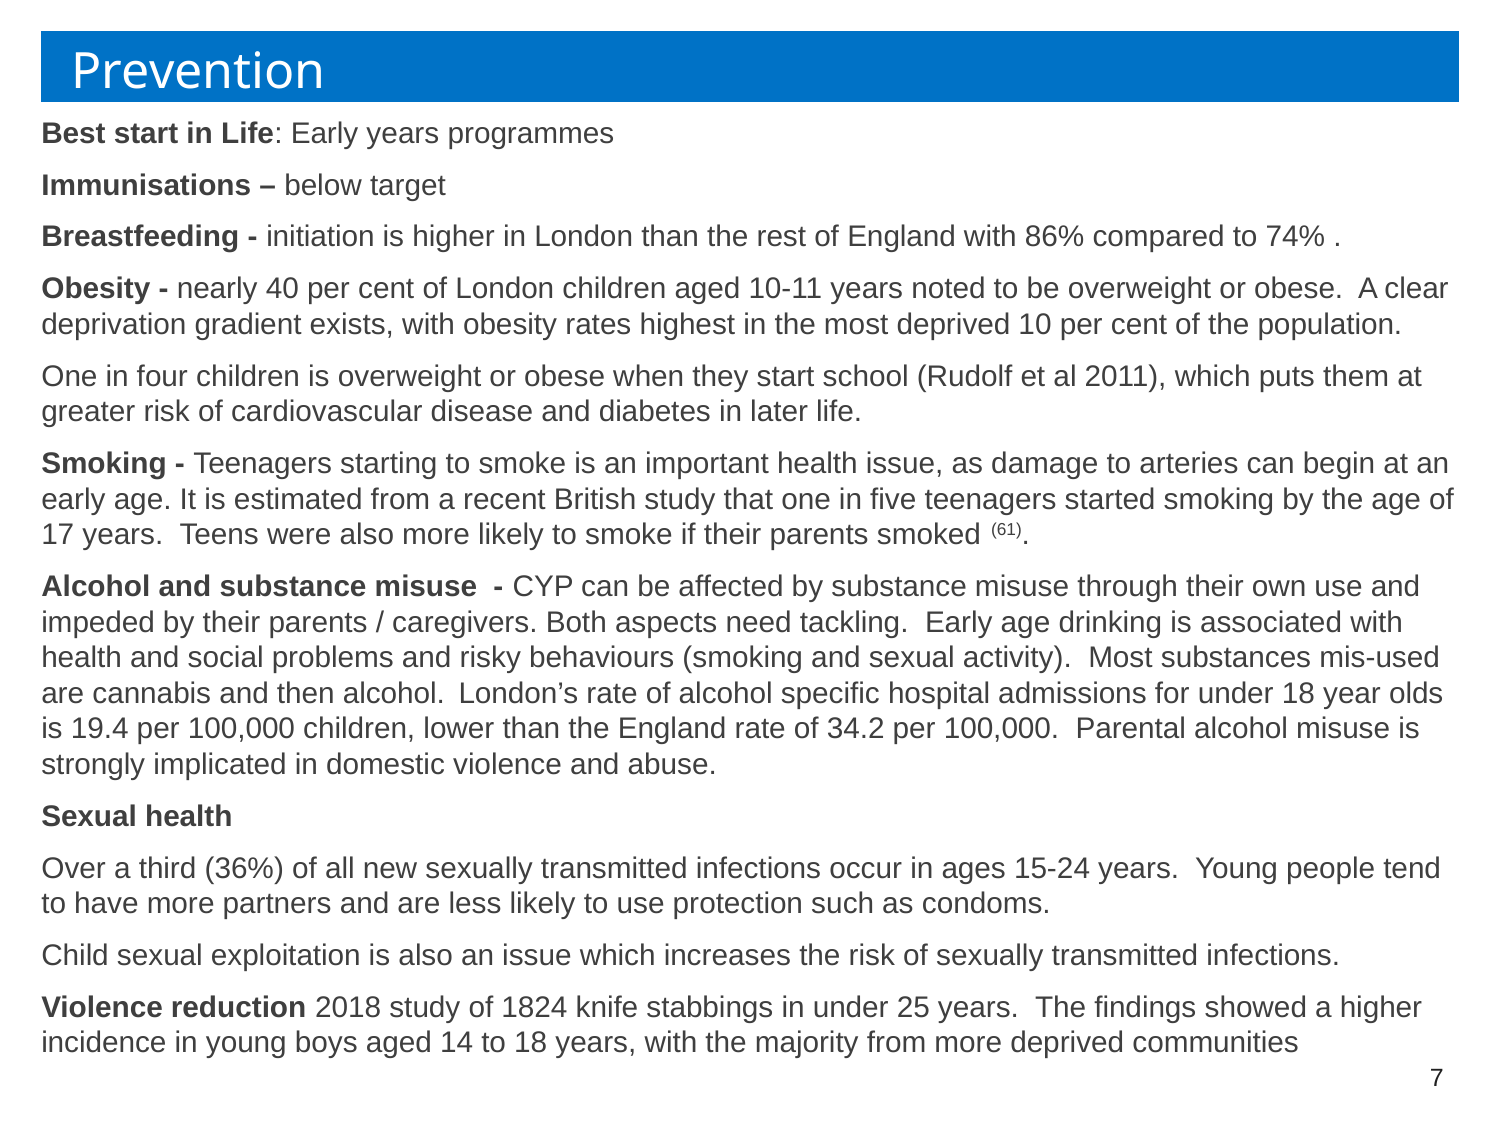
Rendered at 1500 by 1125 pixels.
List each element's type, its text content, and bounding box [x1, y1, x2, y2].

title Prevention [41, 31, 1459, 102]
list Best start in Life: Early years programmes Immunisations – below target Breastfeeding - initiation is higher in London than the rest of England with 86% compared to 74% . Obesity - nearly 40 per cent of London children aged 10-11 years noted to be overweight or obese. A clear deprivation gradient exists, with obesity rates highest in the most deprived 10 per cent of the population. One in four children is overweight or obese when they start school (Rudolf et al 2011), which puts them at greater risk of cardiovascular disease and diabetes in later life. Smoking - Teenagers starting to smoke is an important health issue, as damage to arteries can begin at an early age. It is estimated from a recent British study that one in five teenagers started smoking by the age of 17 years. Teens were also more likely to smoke if their parents smoked (61). Alcohol and substance misuse - CYP can be affected by substance misuse through their own use and impeded by their parents / caregivers. Both aspects need tackling. Early age drinking is associated with health and social problems and risky behaviours (smoking and sexual activity). Most substances mis-used are cannabis and then alcohol. London’s rate of alcohol specific hospital admissions for under 18 year olds is 19.4 per 100,000 children, lower than the England rate of 34.2 per 100,000. Parental alcohol misuse is strongly implicated in domestic violence and abuse. Sexual health Over a third (36%) of all new sexually transmitted infections occur in ages 15-24 years. Young people tend to have more partners and are less likely to use protection such as condoms. Child sexual exploitation is also an issue which increases the risk of sexually transmitted infections. Violence reduction 2018 study of 1824 knife stabbings in under 25 years. The findings showed a higher incidence in young boys aged 14 to 18 years, with the majority from more deprived communities [41, 113, 1459, 1106]
